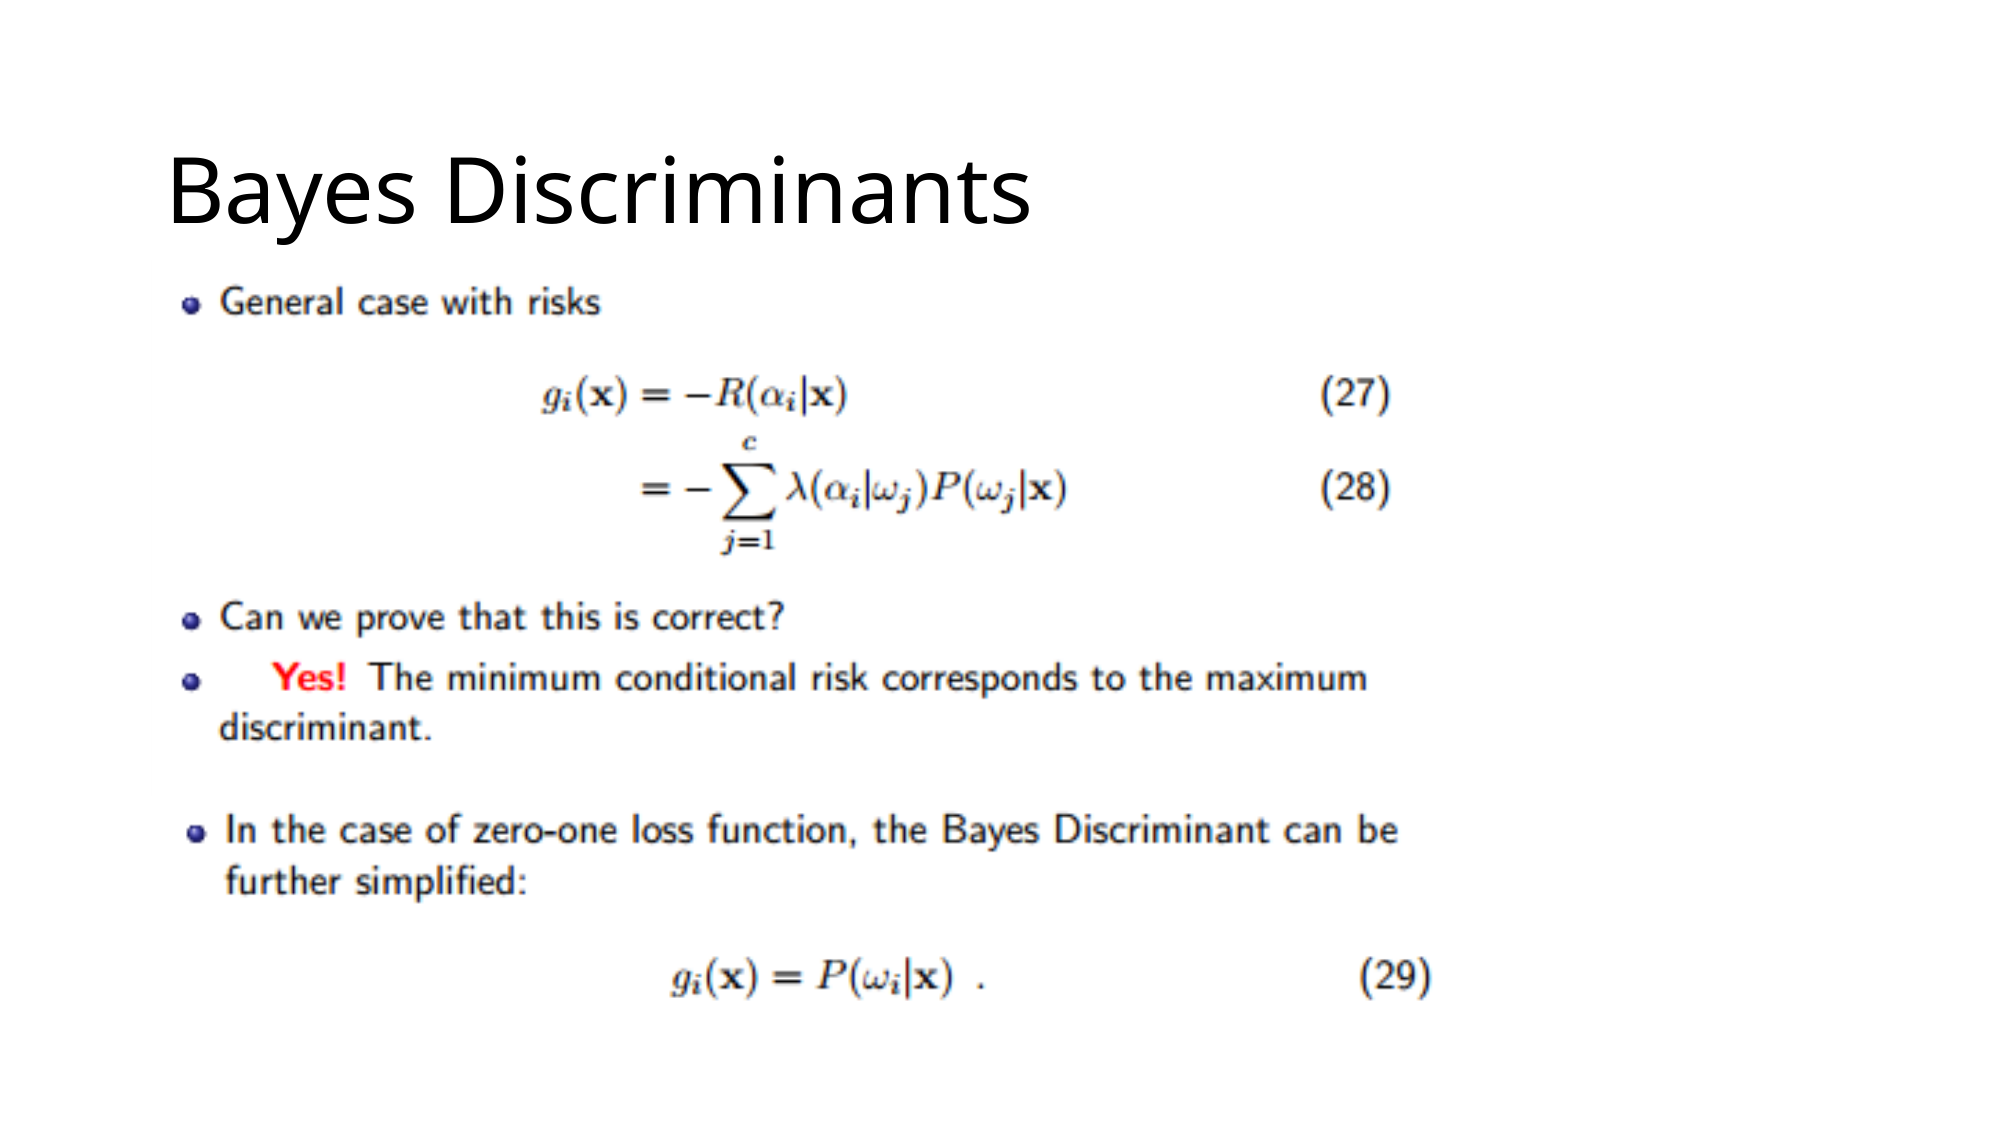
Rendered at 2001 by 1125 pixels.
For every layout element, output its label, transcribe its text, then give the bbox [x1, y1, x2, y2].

picture [149, 260, 1458, 1018]
title Bayes Discriminants [150, 99, 1850, 288]
